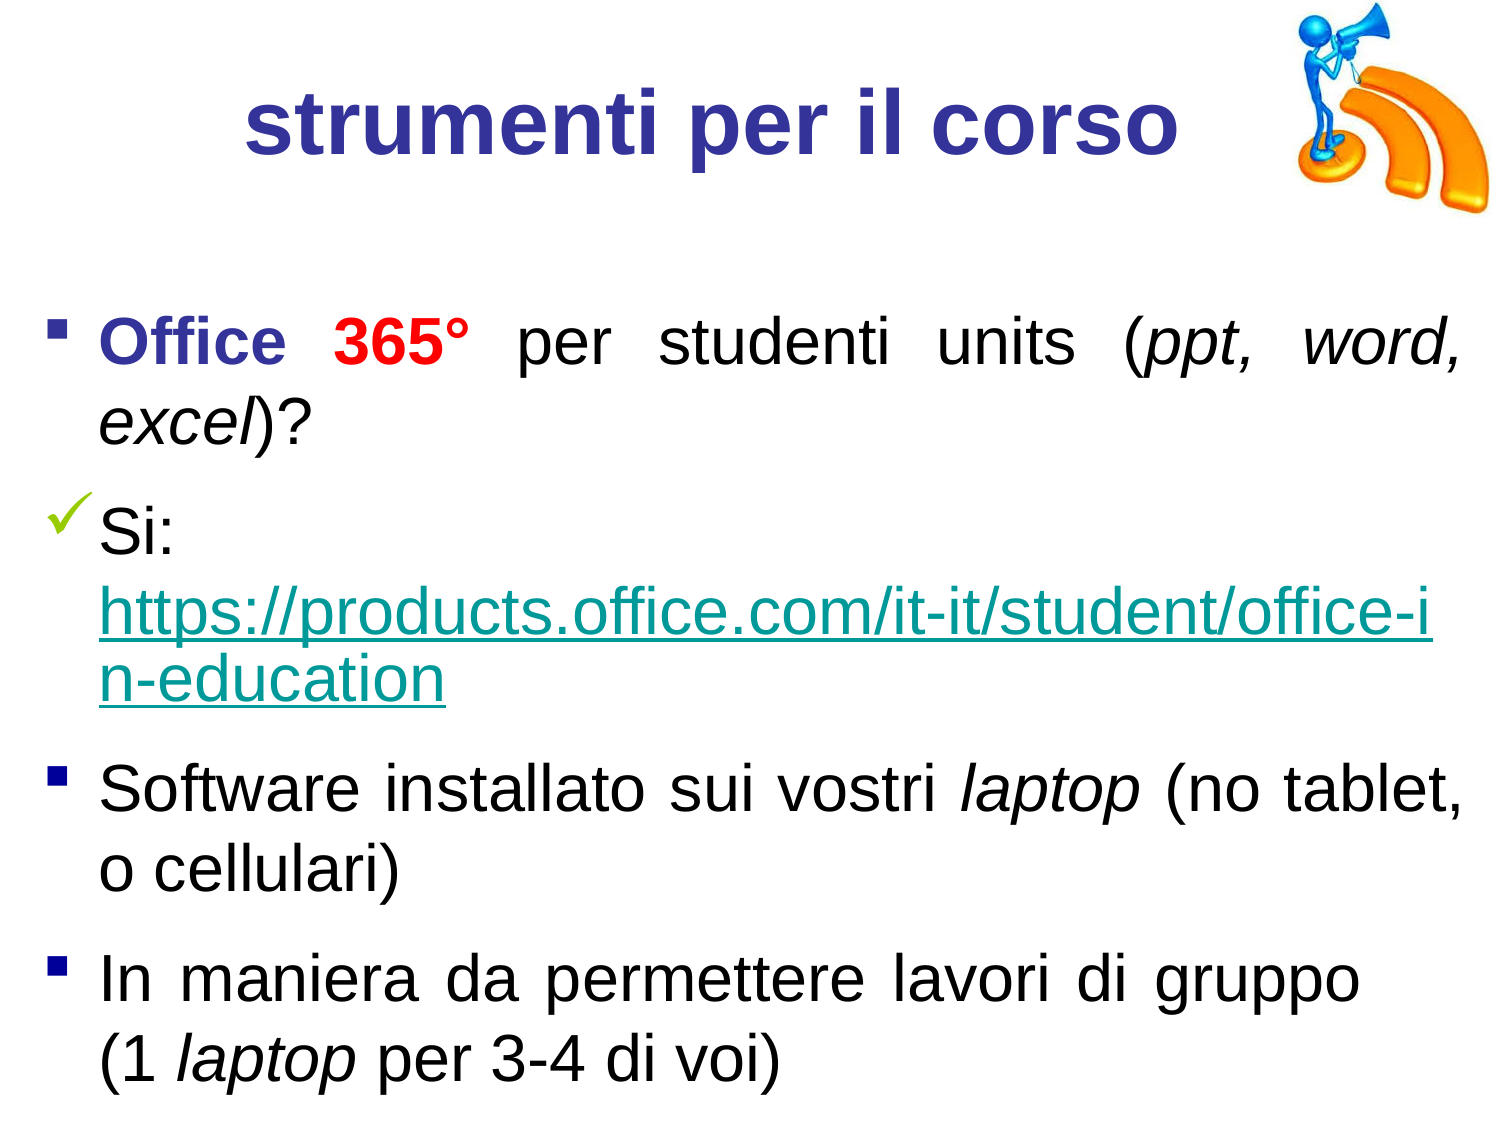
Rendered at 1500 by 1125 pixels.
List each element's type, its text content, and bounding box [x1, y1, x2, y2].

title strumenti per il corso [56, 55, 1222, 259]
picture [1282, 0, 1500, 218]
list Office 365° per studenti units (ppt, word, excel)? Si: https://products.office.com/it-it/student/office-in-education Software installato sui vostri laptop (no tablet, o cellulari) In maniera da permettere lavori di gruppo (1 laptop per 3-4 di voi) [27, 290, 1481, 546]
